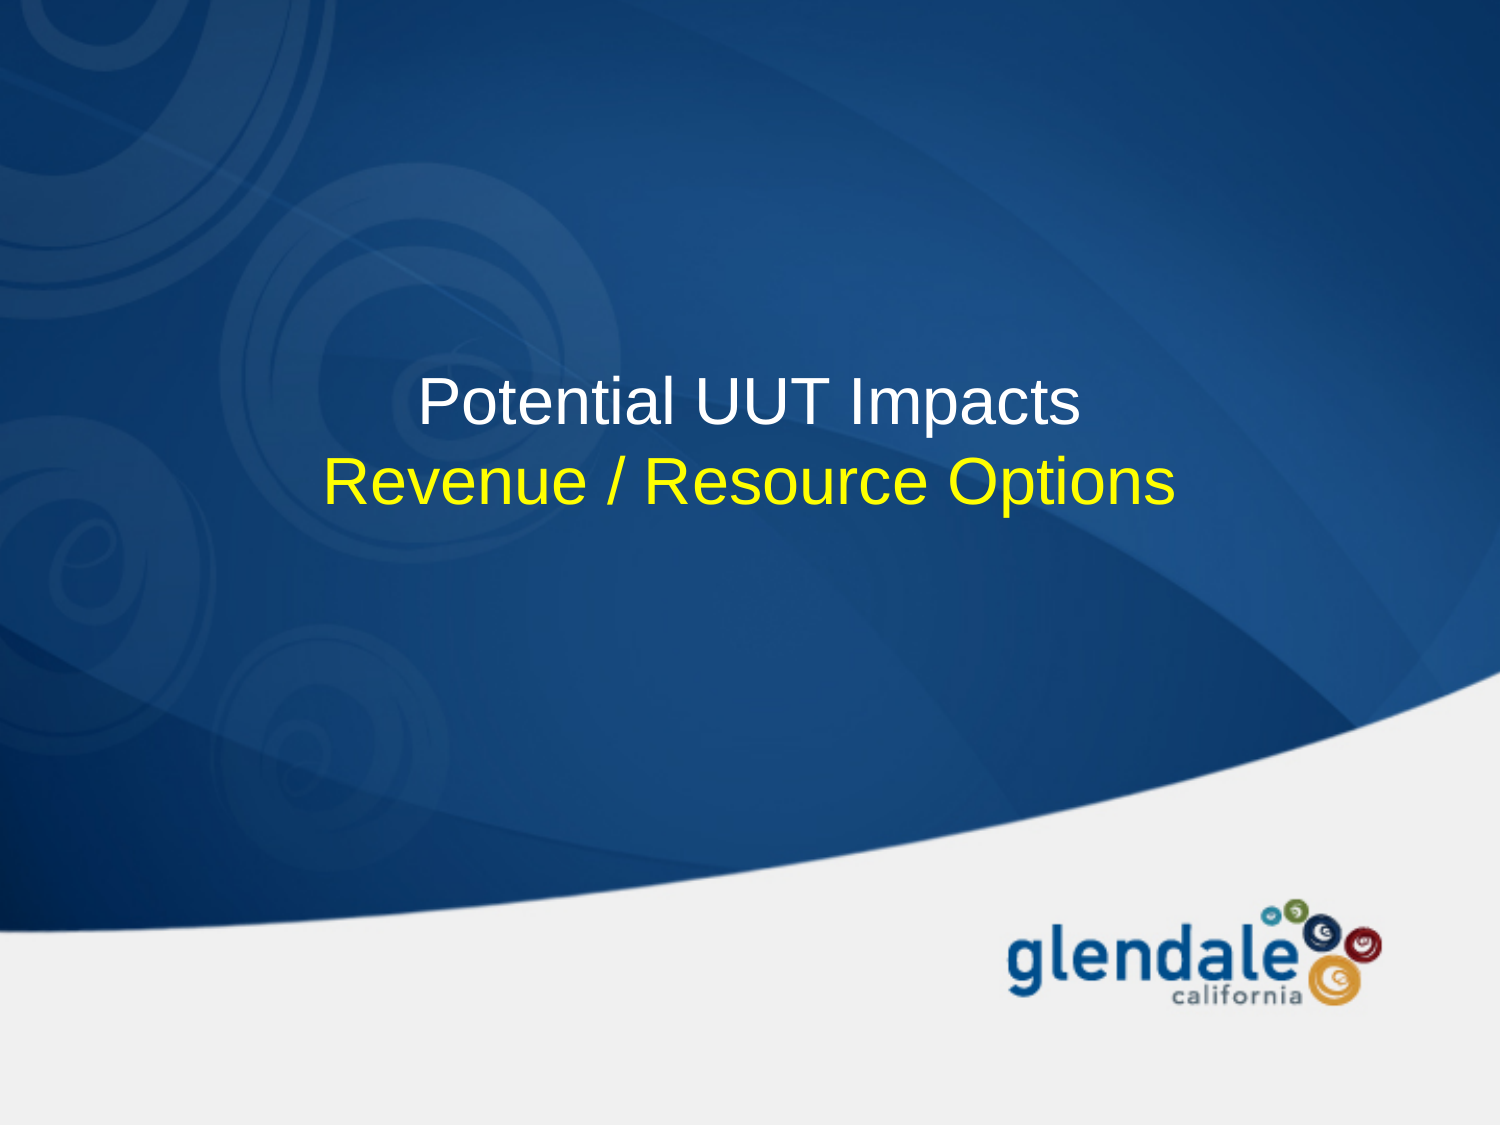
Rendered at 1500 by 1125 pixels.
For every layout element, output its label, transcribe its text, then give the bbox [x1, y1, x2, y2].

text_box Potential UUT Impacts Revenue / Resource Options [125, 349, 1375, 525]
picture [0, 0, 1500, 1125]
